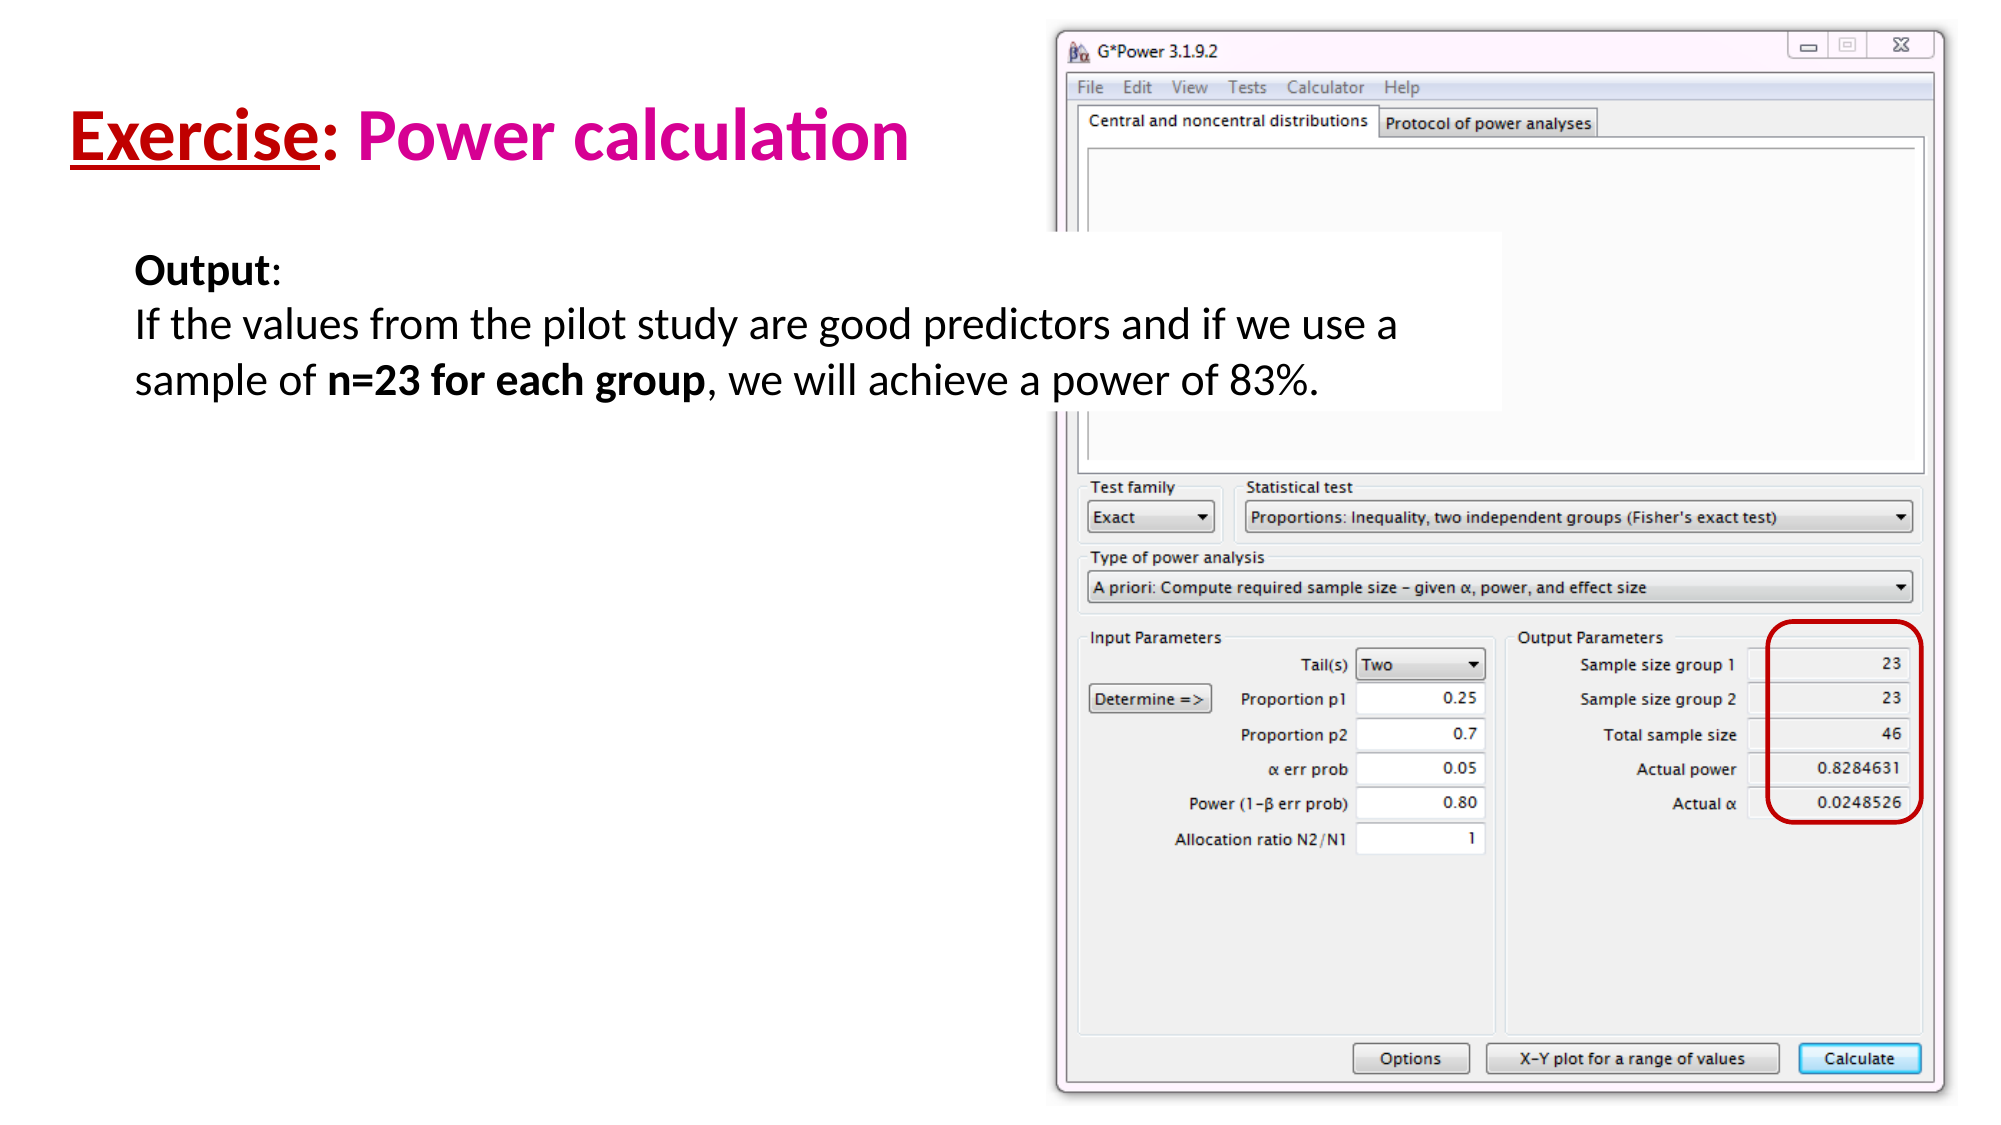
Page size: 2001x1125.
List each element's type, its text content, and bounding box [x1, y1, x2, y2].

text_box Exercise: Power calculation [55, 78, 1041, 197]
picture [1046, 18, 1958, 1107]
text_box Output: If the values from the pilot study are good predictors and if we use a sample of n=23 for each group, we will achieve a power of 83%. [119, 231, 1041, 412]
